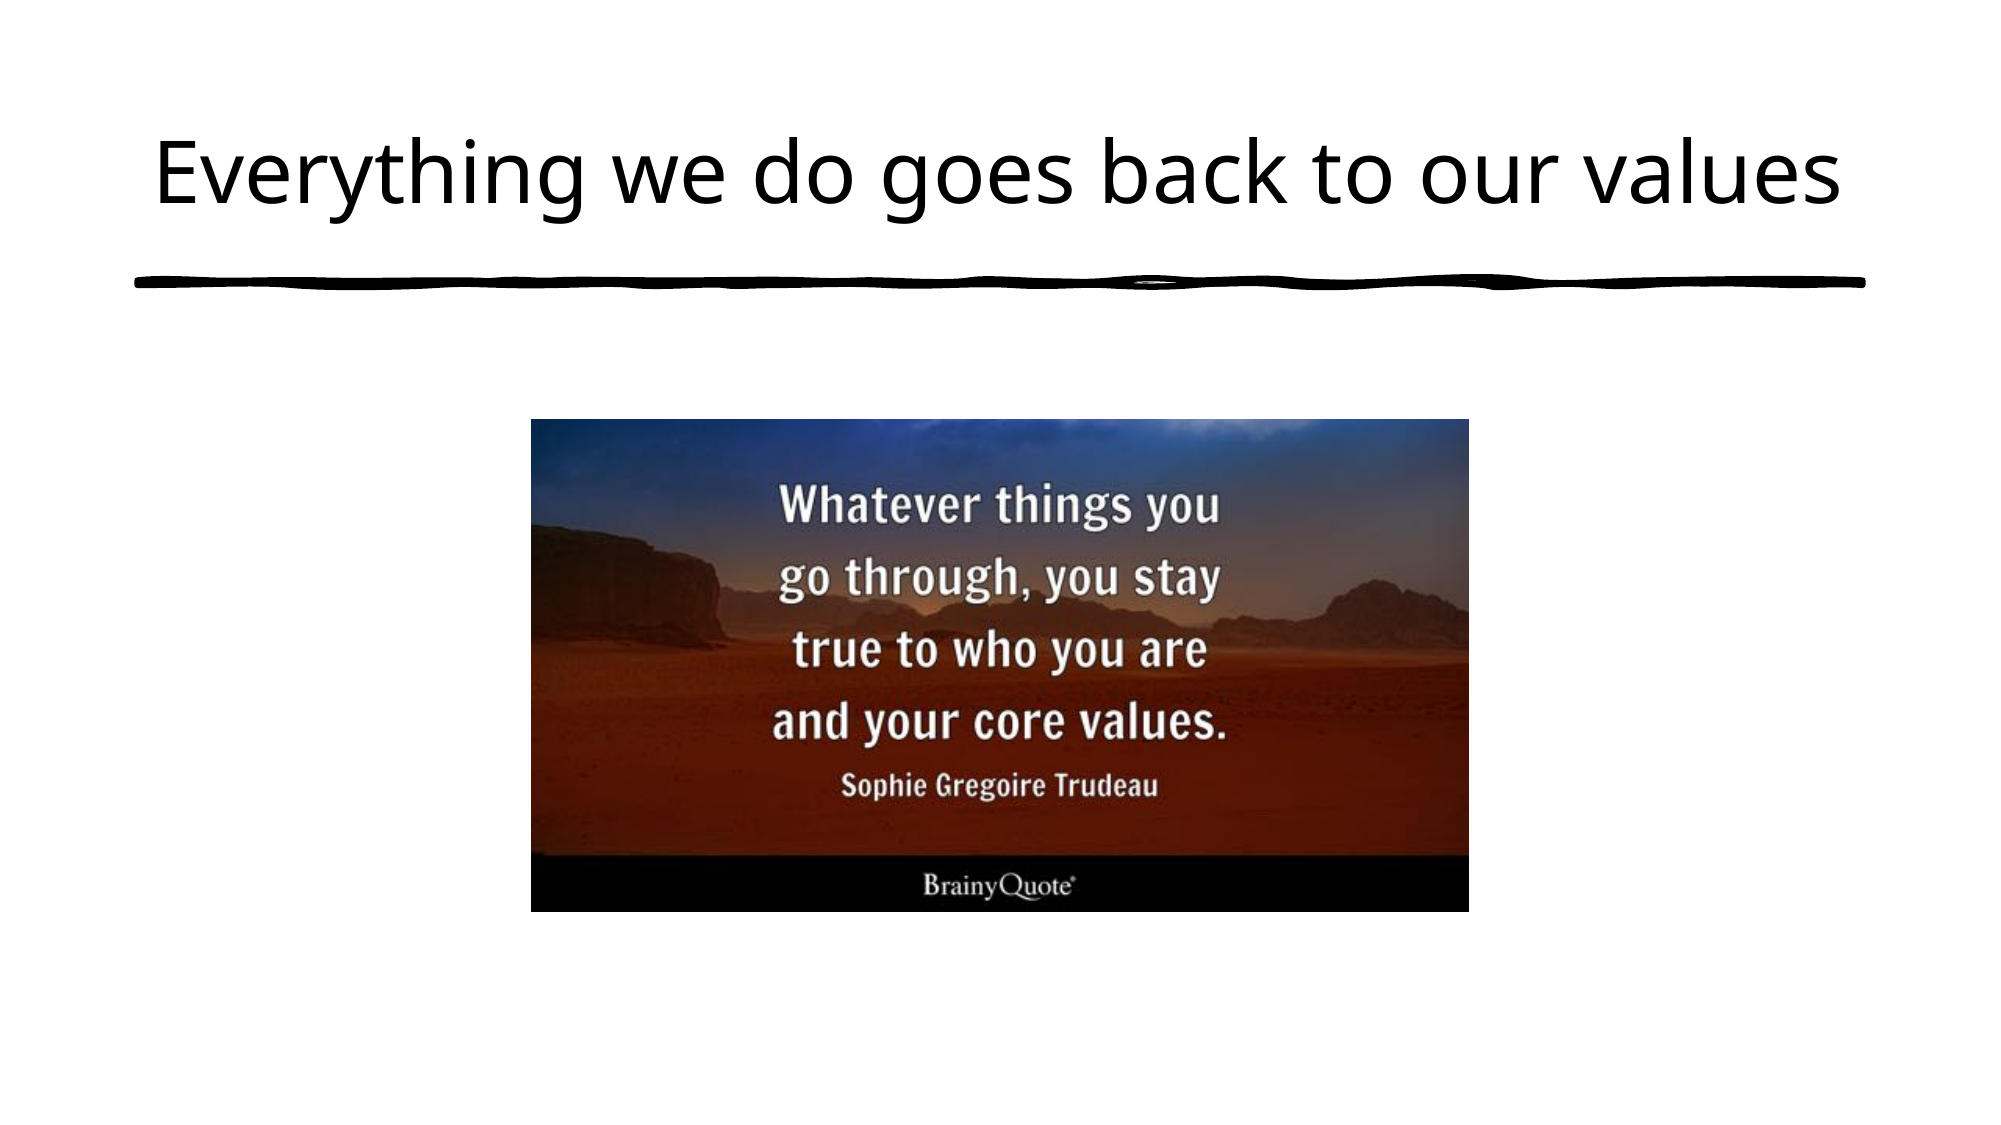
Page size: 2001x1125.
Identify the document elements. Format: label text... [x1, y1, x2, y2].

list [531, 419, 1469, 912]
title Everything we do goes back to our values [137, 59, 1863, 278]
